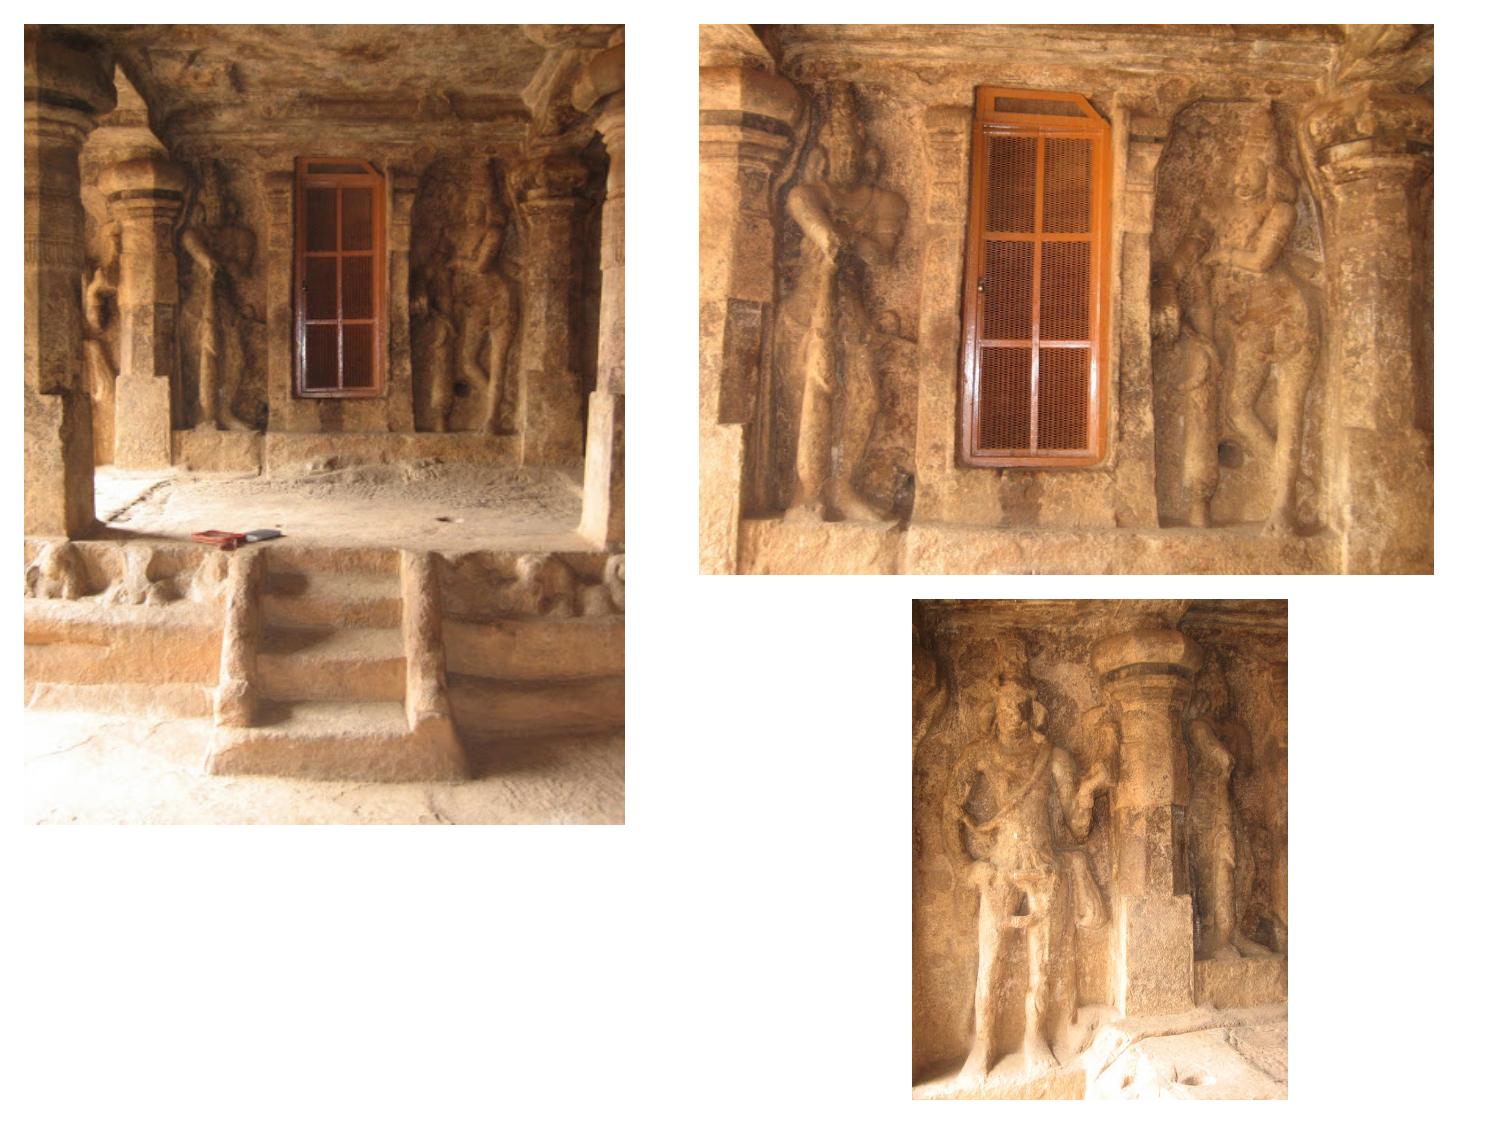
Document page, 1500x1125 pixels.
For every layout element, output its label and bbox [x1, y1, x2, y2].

picture [699, 24, 1434, 576]
list [24, 24, 626, 826]
picture [912, 599, 1288, 1101]
